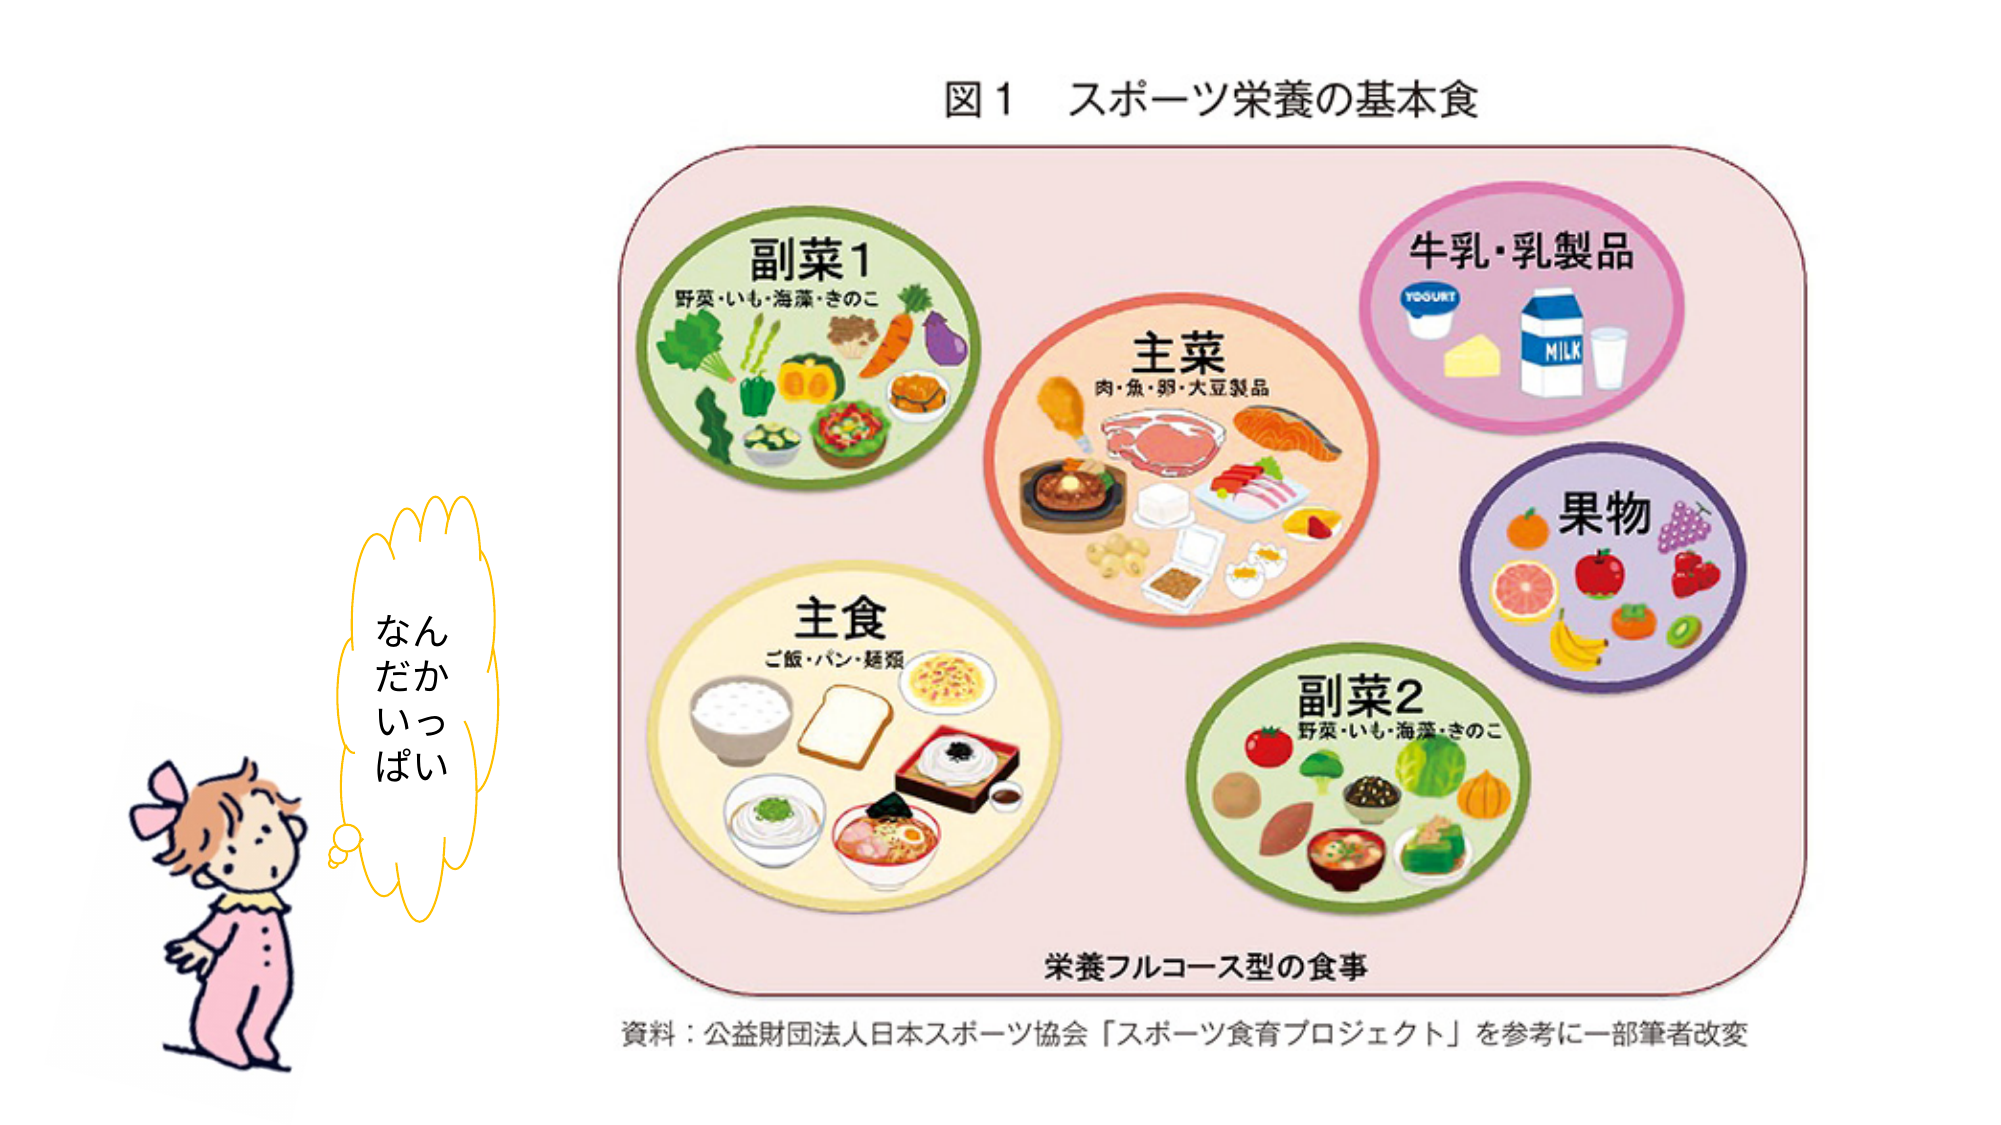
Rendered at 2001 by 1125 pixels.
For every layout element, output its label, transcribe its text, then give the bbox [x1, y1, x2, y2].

picture [45, 701, 358, 1124]
picture [599, 74, 1825, 1051]
text_box なんだかいっぱい [336, 495, 500, 923]
